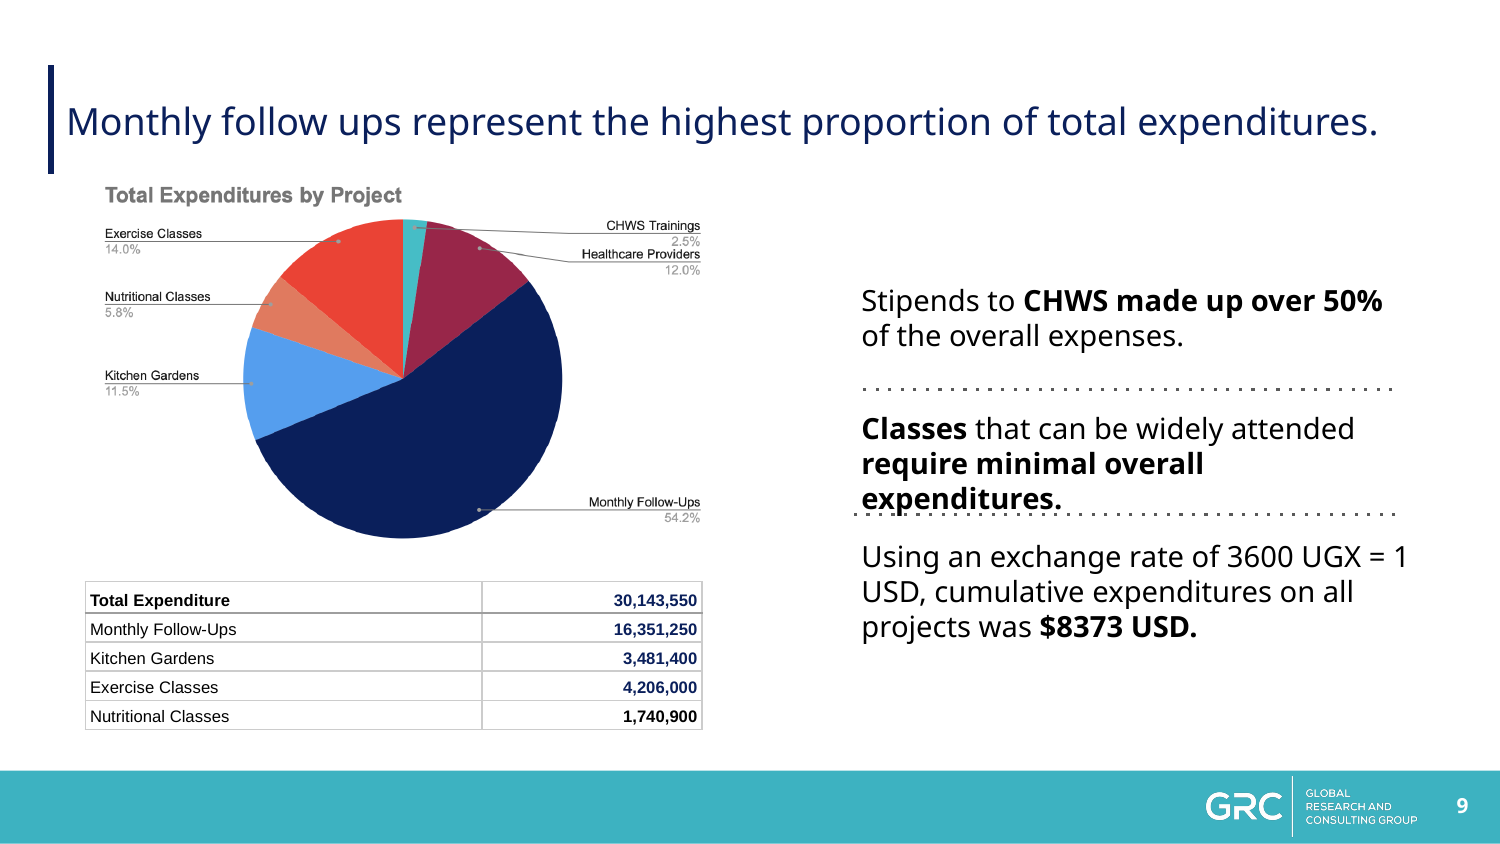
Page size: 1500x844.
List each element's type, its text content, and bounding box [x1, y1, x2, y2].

text_box Using an exchange rate of 3600 UGX = 1 USD, cumulative expenditures on all projects was $8373 USD. [846, 523, 1428, 659]
text_box Stipends to CHWS made up over 50% of the overall expenses. [846, 267, 1428, 368]
title Monthly follow ups represent the highest proportion of total expenditures. [51, 72, 1449, 167]
text_box Classes that can be widely attended require minimal overall expenditures. [846, 395, 1428, 523]
picture [85, 164, 720, 558]
table_cell 1,740,900 [483, 701, 701, 729]
table_cell Kitchen Gardens [86, 643, 481, 670]
table_cell 4,206,000 [483, 672, 701, 700]
table_header Total Expenditure [86, 582, 481, 612]
table_cell Exercise Classes [86, 672, 481, 700]
table_cell Monthly Follow-Ups [86, 614, 481, 641]
table_cell Nutritional Classes [86, 701, 481, 729]
table_cell 3,481,400 [483, 643, 701, 670]
table_cell 16,351,250 [483, 614, 701, 641]
table_header 30,143,550 [483, 582, 701, 612]
picture [1201, 770, 1421, 844]
